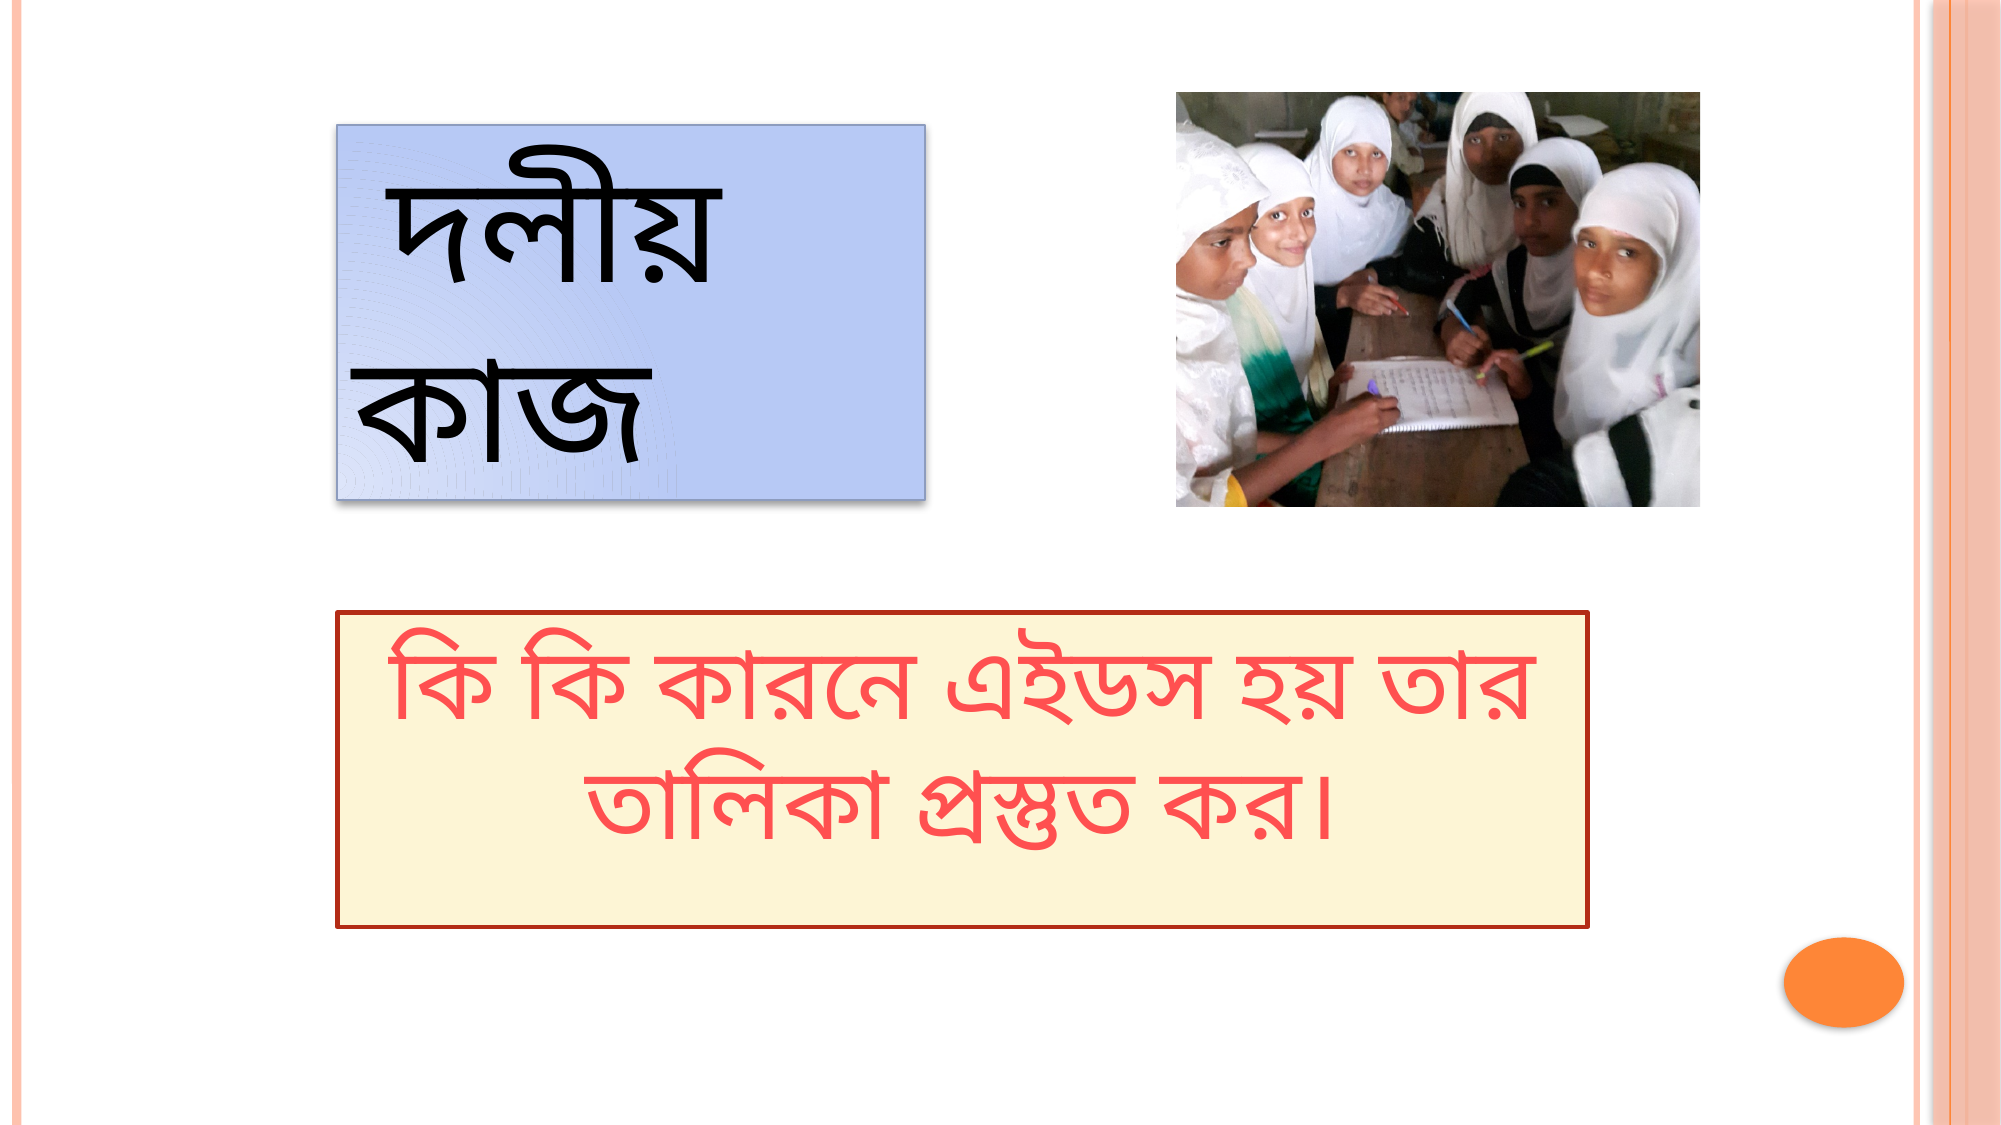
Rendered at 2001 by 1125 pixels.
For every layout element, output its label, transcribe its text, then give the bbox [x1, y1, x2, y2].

text_box দলীয় কাজ [336, 124, 926, 501]
picture [1176, 36, 1701, 563]
text_box কি কি কারনে এইডস হয় তার তালিকা প্রস্তুত কর। [335, 610, 1590, 929]
